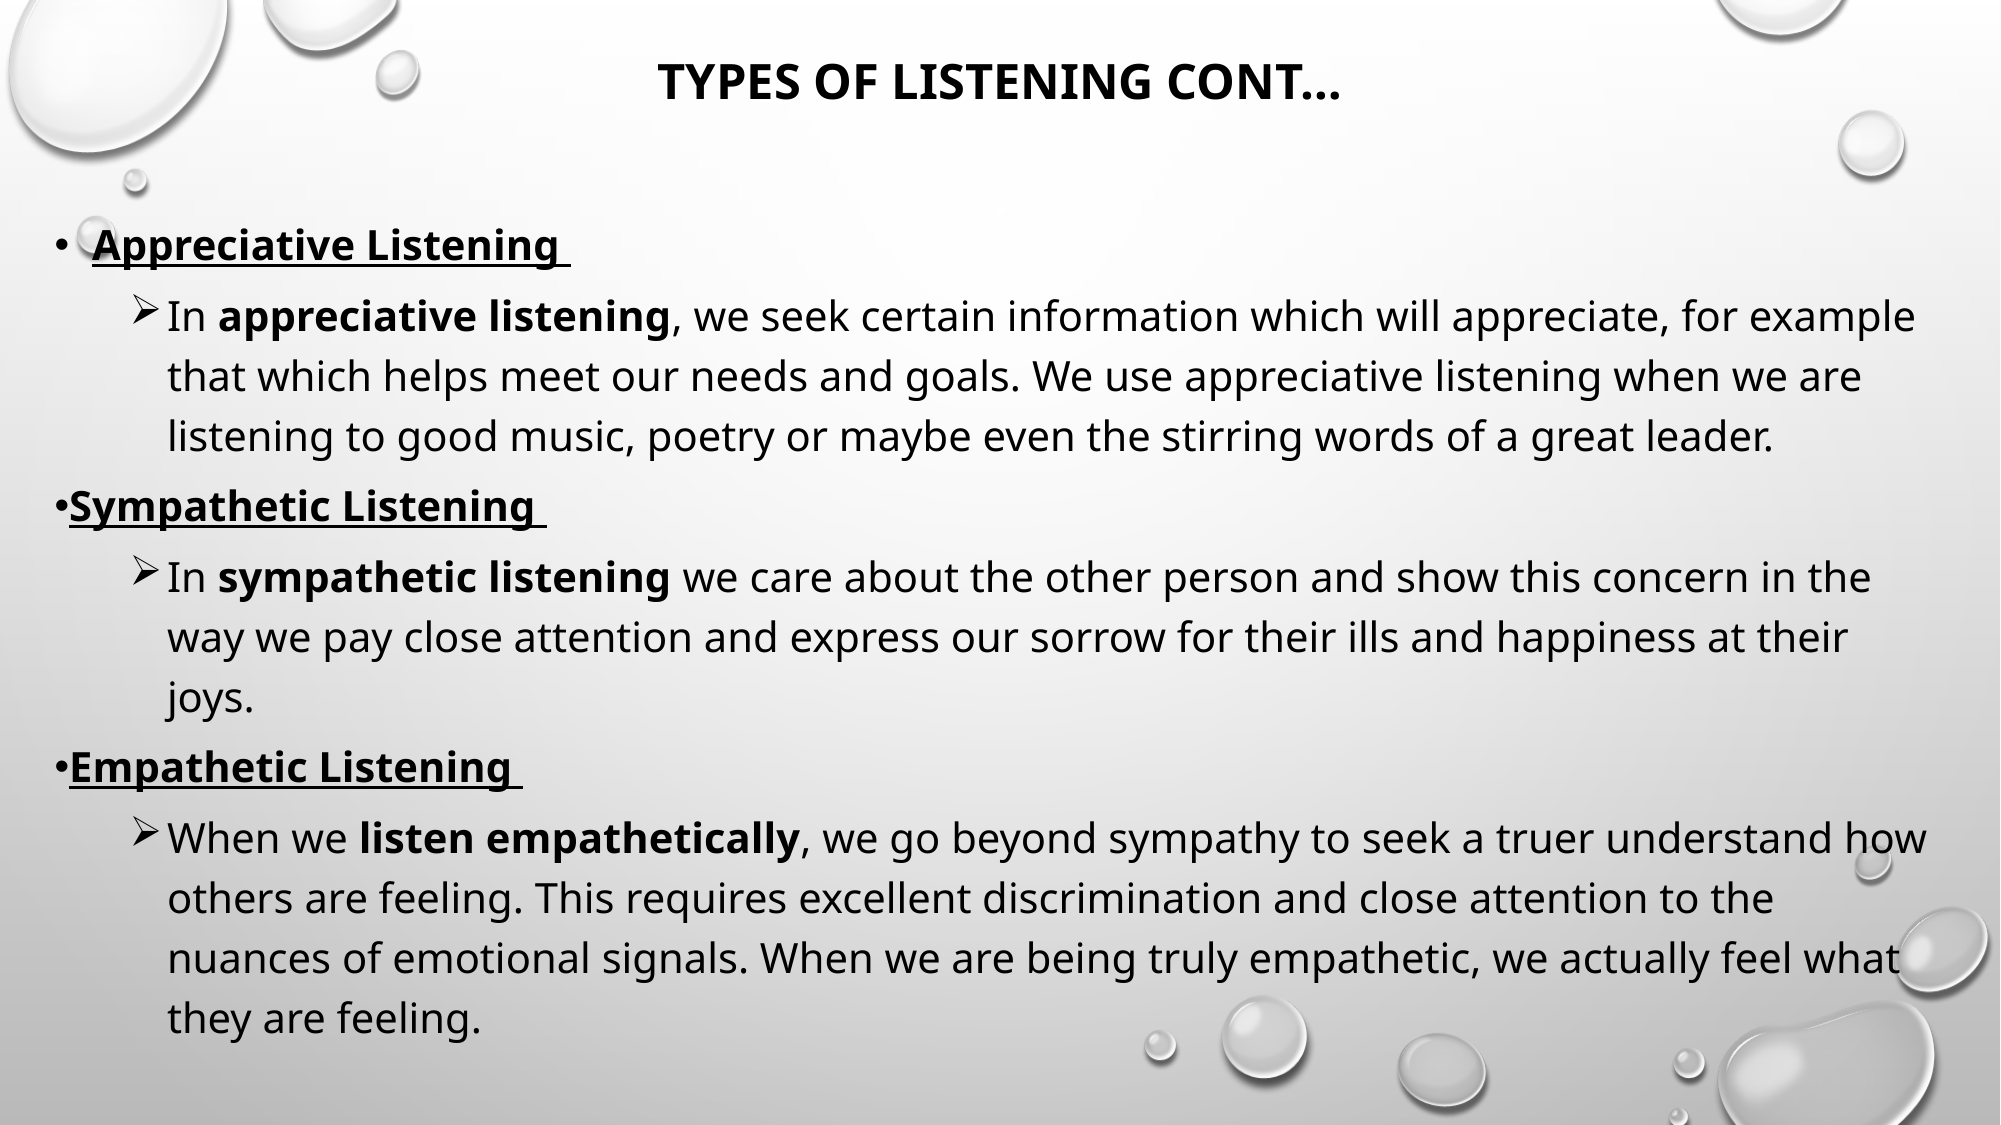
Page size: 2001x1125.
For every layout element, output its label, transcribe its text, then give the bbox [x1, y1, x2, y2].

list Appreciative Listening In appreciative listening, we seek certain information which will appreciate, for example that which helps meet our needs and goals. We use appreciative listening when we are listening to good music, poetry or maybe even the stirring words of a great leader. Sympathetic Listening In sympathetic listening we care about the other person and show this concern in the way we pay close attention and express our sorrow for their ills and happiness at their joys. Empathetic Listening When we listen empathetically, we go beyond sympathy to seek a truer understand how others are feeling. This requires excellent discrimination and close attention to the nuances of emotional signals. When we are being truly empathetic, we actually feel what they are feeling. [39, 201, 1961, 1085]
picture [0, 0, 2000, 1125]
title Types of listening cont… [149, 49, 1851, 118]
